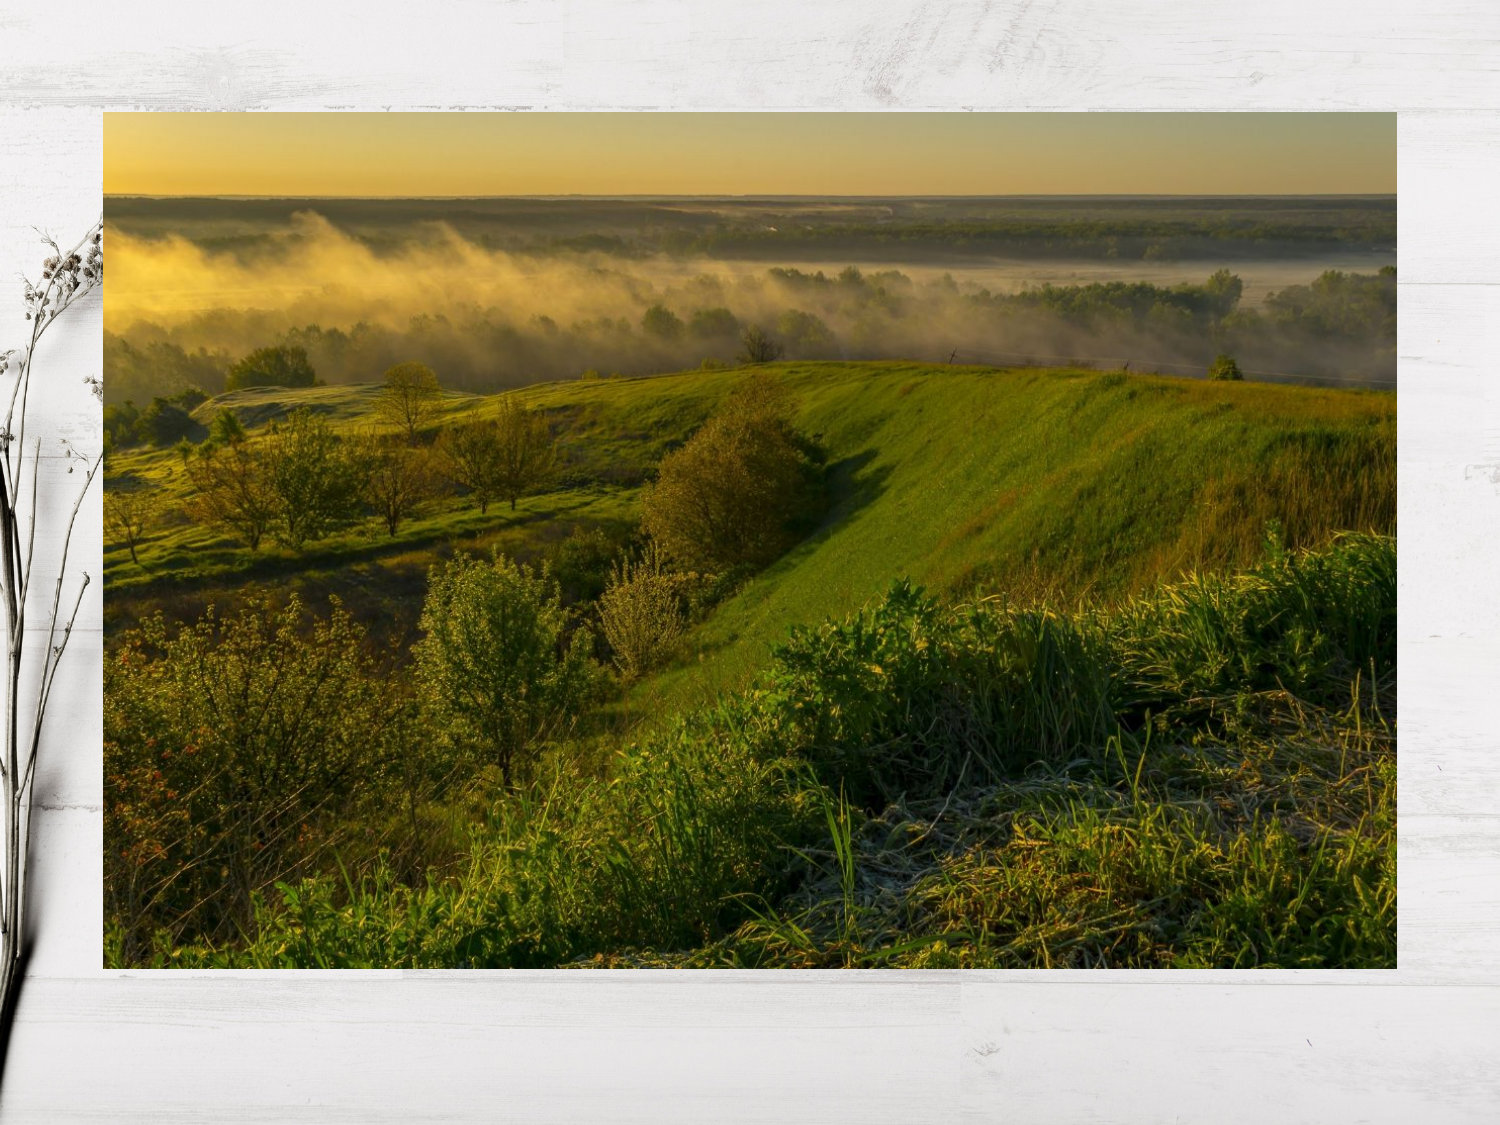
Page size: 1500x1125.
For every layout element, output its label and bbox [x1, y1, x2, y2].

picture [0, 0, 1500, 1125]
list [103, 111, 1397, 969]
